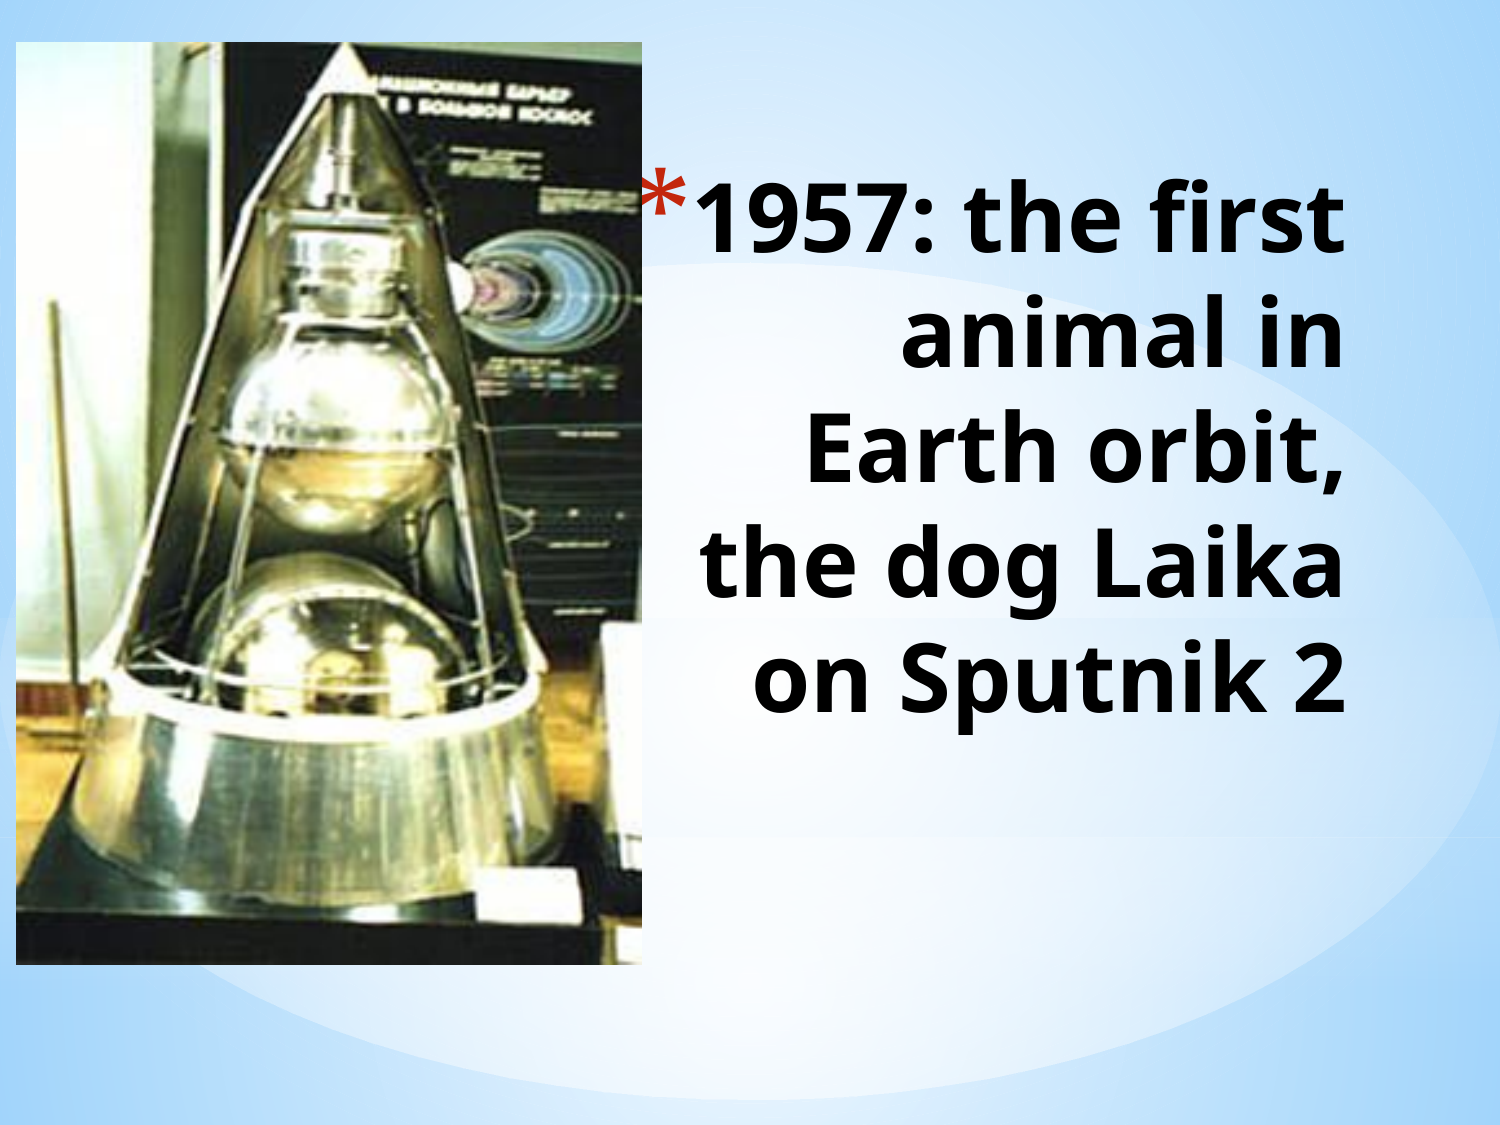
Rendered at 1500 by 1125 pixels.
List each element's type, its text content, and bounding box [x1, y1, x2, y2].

title 1957: the first animal in Earth orbit, the dog Laika on Sputnik 2 [646, 149, 1363, 905]
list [16, 42, 642, 965]
